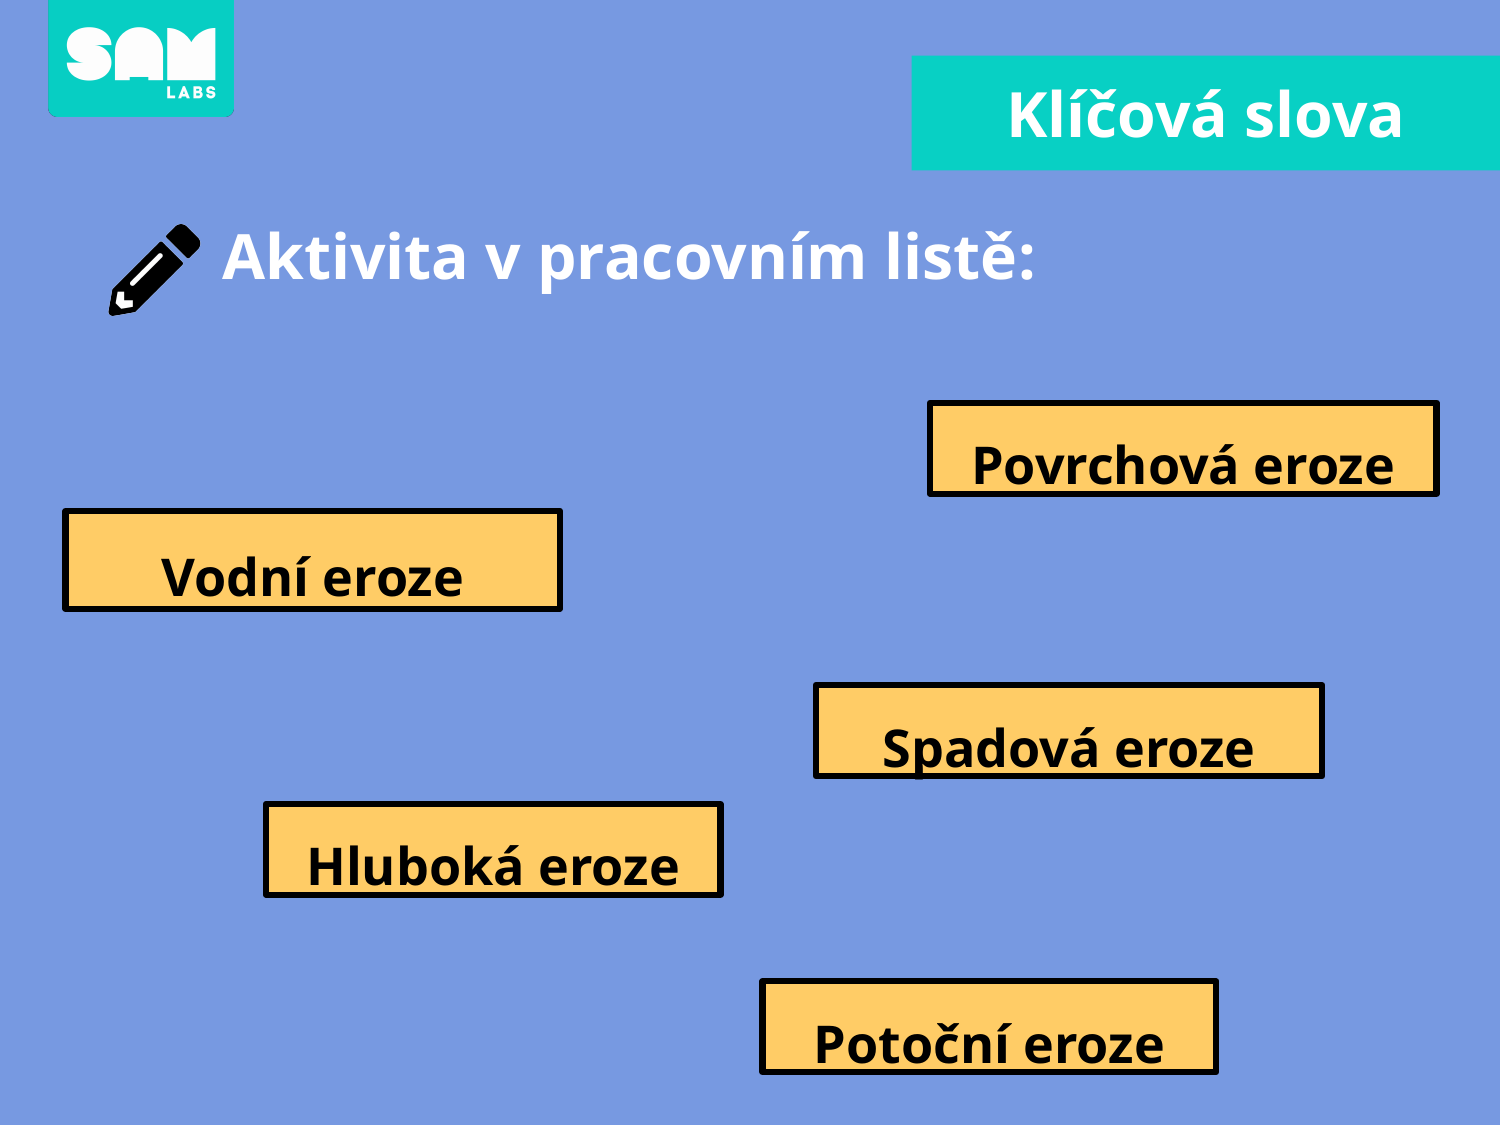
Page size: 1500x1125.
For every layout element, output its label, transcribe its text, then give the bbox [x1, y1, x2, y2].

text_box Hluboká eroze [265, 803, 721, 895]
text_box Povrchová eroze [930, 402, 1437, 494]
text_box Spadová eroze [815, 685, 1323, 776]
picture [107, 224, 208, 317]
text_box Vodní eroze [65, 510, 560, 609]
text_box Potoční eroze [762, 981, 1217, 1073]
text_box Klíčová slova [911, 55, 1500, 171]
text_box Aktivita v pracovním listě: [206, 209, 1500, 300]
picture [0, 0, 234, 118]
